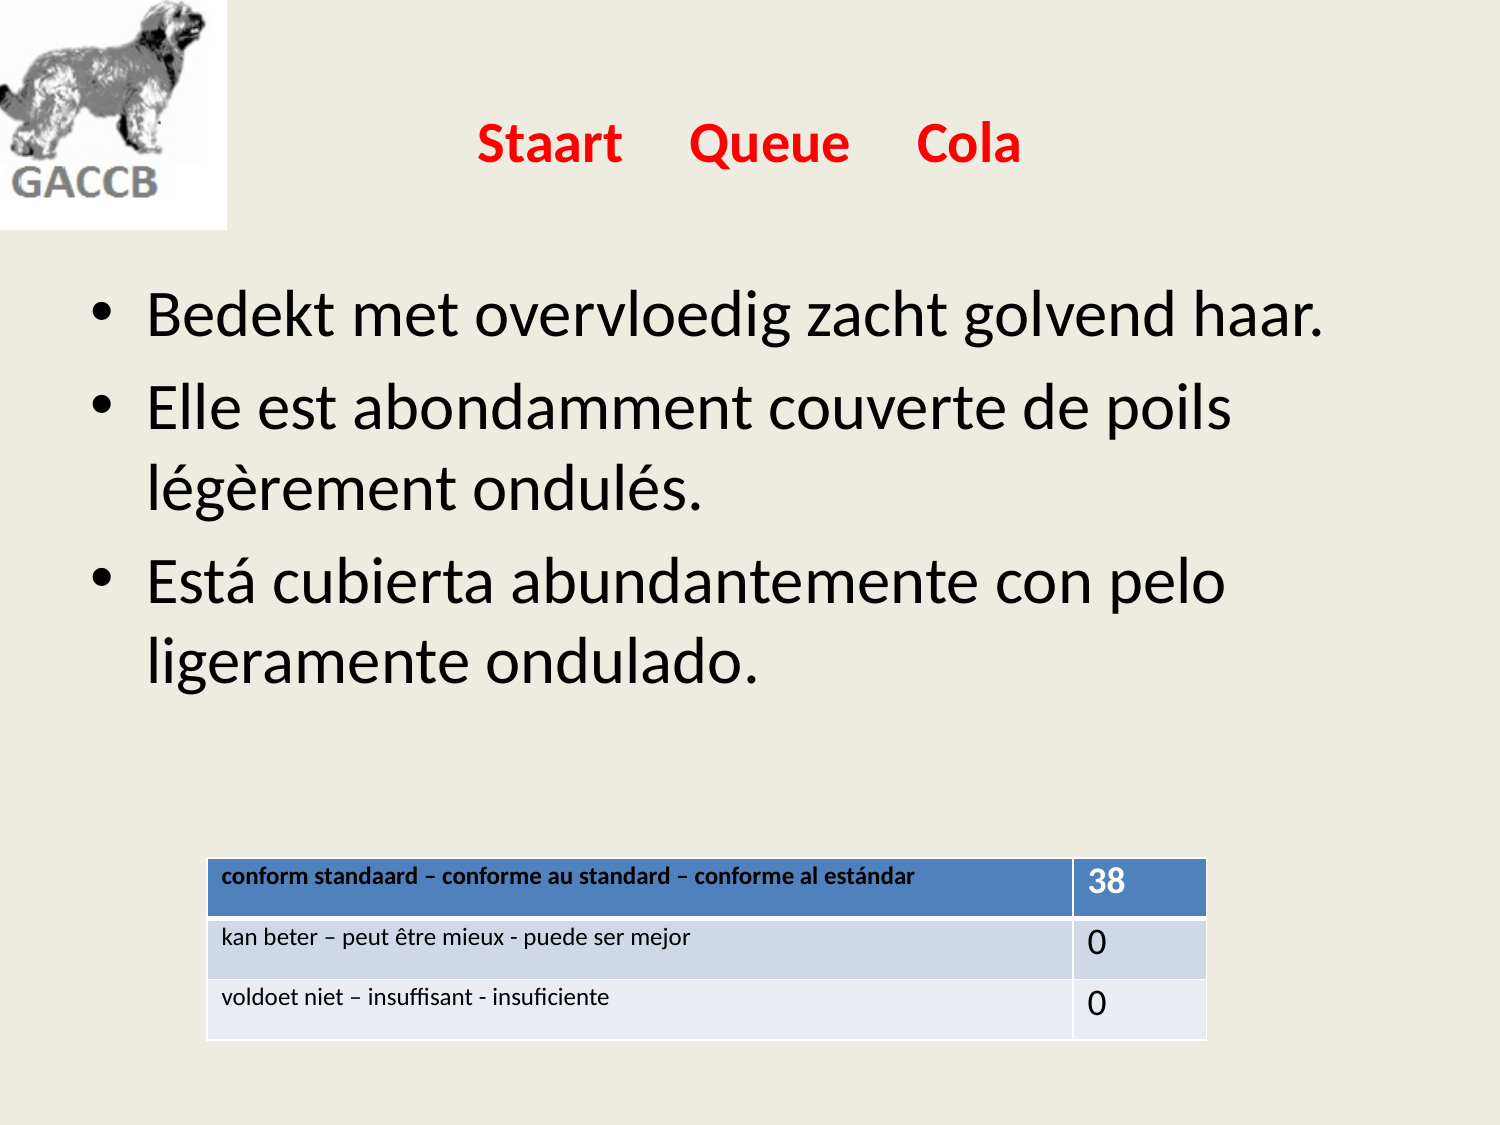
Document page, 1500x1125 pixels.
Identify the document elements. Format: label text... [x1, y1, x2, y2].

table_header 38 [1074, 859, 1206, 916]
list Bedekt met overvloedig zacht golvend haar. Elle est abondamment couverte de poils légèrement ondulés. Está cubierta abundantemente con pelo ligeramente ondulado. [75, 262, 1425, 1005]
picture [0, 0, 228, 230]
table_cell kan beter – peut être mieux - puede ser mejor [208, 921, 1072, 979]
table_header conform standaard – conforme au standard – conforme al estándar [208, 859, 1072, 916]
title Staart Queue Cola [231, 45, 1425, 233]
table_cell voldoet niet – insuffisant - insuficiente [208, 980, 1072, 1039]
table_cell 0 [1074, 921, 1206, 979]
table_cell 0 [1074, 980, 1206, 1039]
